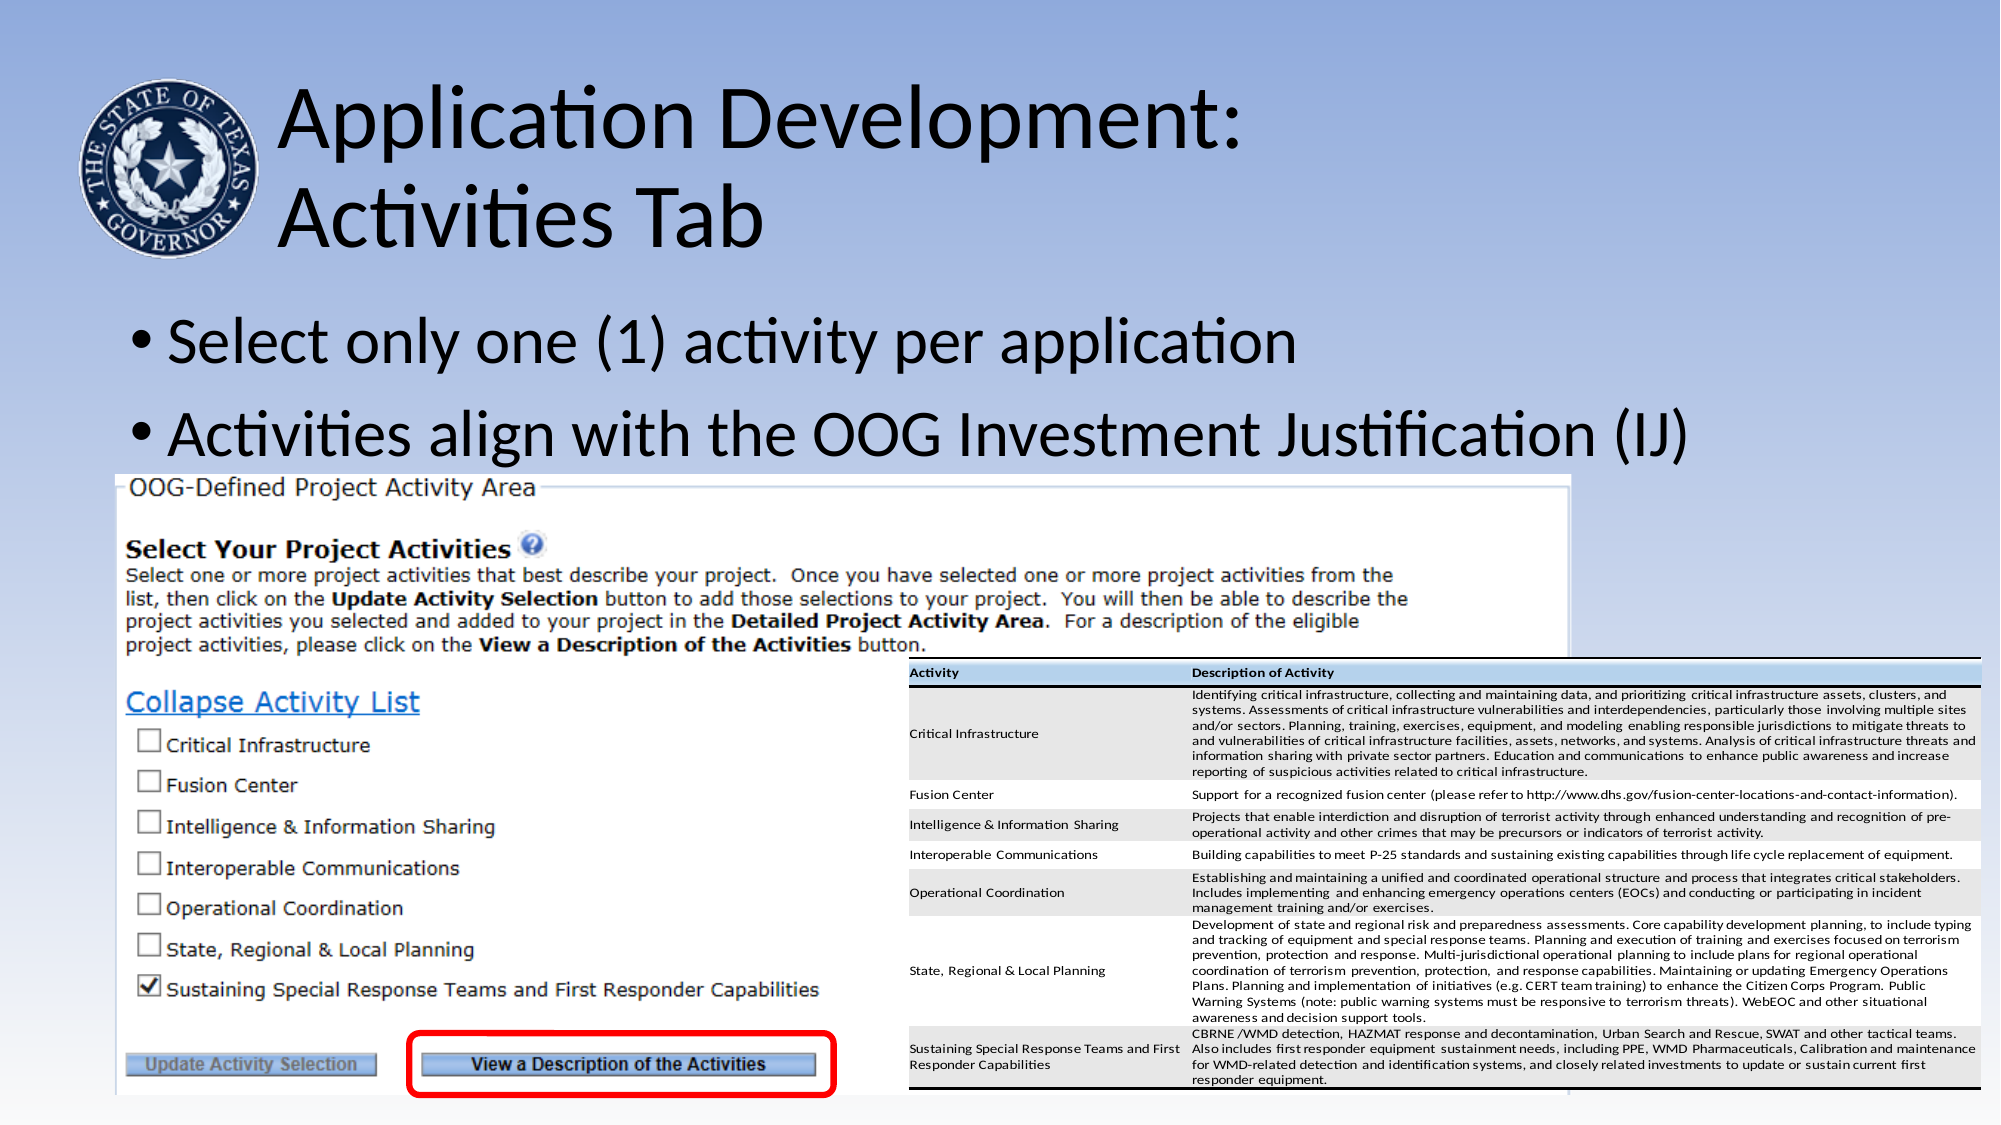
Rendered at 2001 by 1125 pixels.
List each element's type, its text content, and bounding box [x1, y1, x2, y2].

picture [114, 474, 1983, 1095]
picture [75, 75, 262, 263]
text_box Select only one (1) activity per application Activities align with the OOG Investment Justification (IJ) [114, 298, 1840, 656]
title Application Development: Activities Tab [262, 59, 1693, 278]
